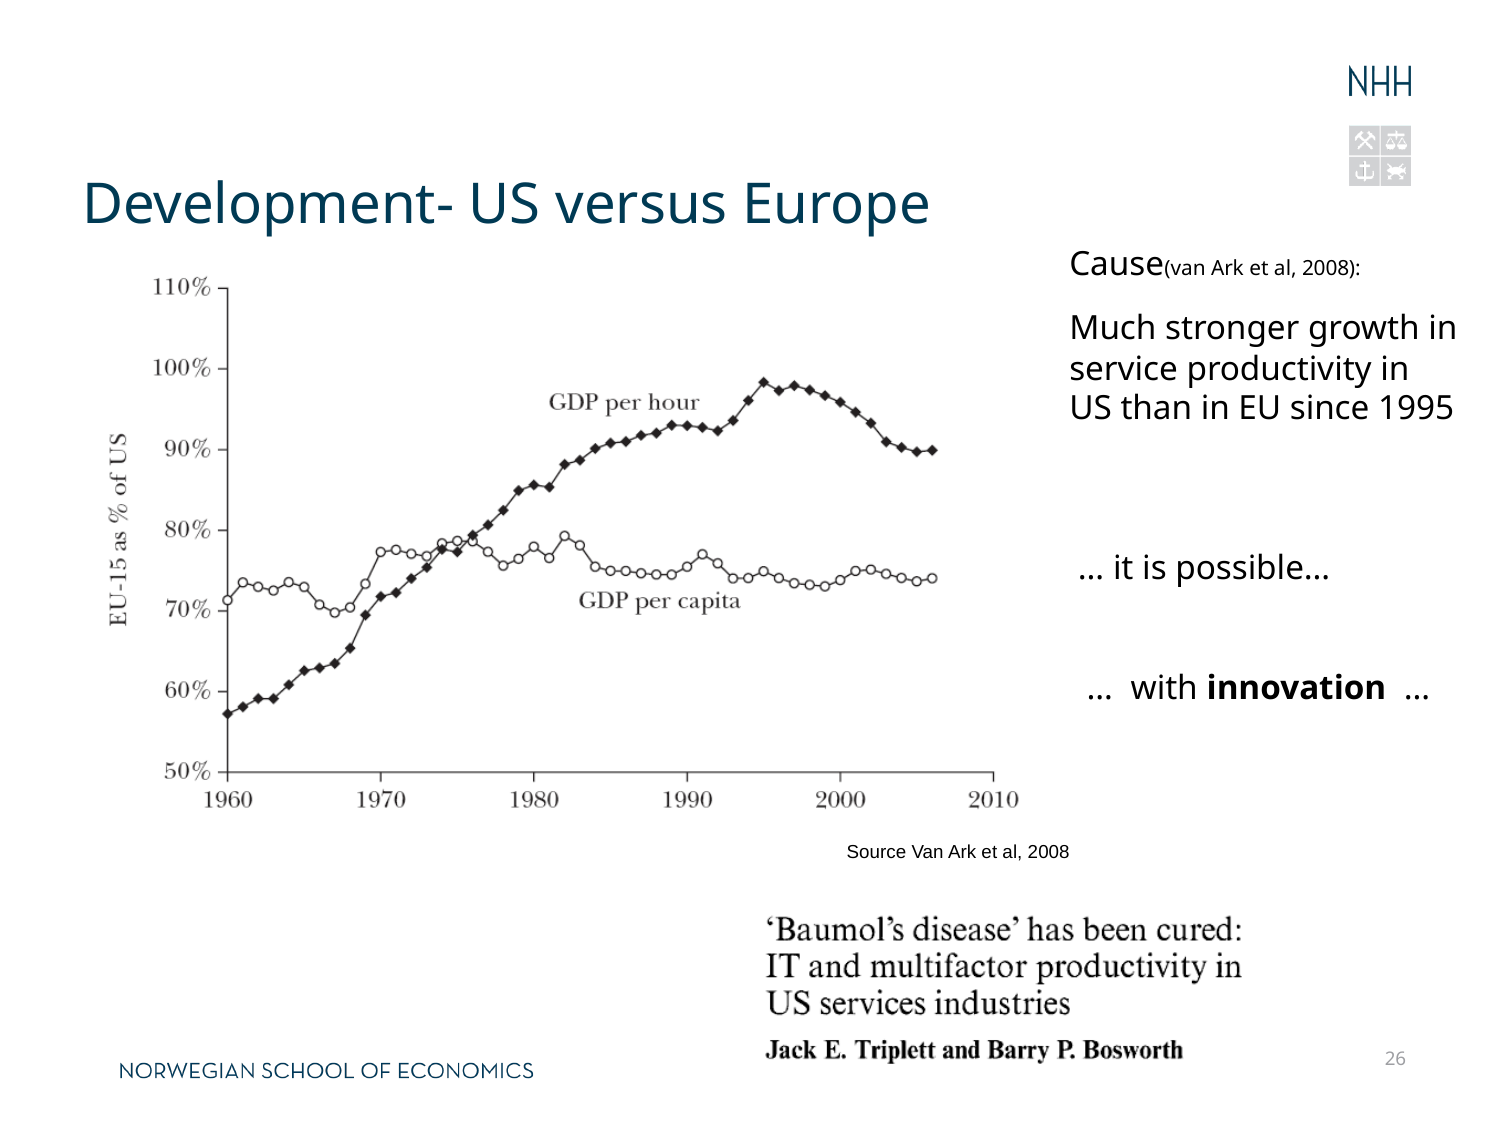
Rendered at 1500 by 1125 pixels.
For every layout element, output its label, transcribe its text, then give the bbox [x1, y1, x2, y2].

picture [1375, 65, 1386, 82]
picture [81, 257, 1035, 821]
picture [1349, 65, 1411, 152]
picture [1349, 65, 1364, 86]
text_box Cause(van Ark et al, 2008): Much stronger growth in service productivity in US than in EU since 1995 … it is possible… … with innovation … [1054, 234, 1500, 714]
title Development- US versus Europe [82, 152, 1459, 235]
picture [1397, 65, 1408, 82]
text_box Source Van Ark et al, 2008 [831, 832, 1102, 870]
slide_number 26 [1303, 1046, 1407, 1107]
picture [80, 1024, 572, 1118]
picture [749, 904, 1256, 1072]
